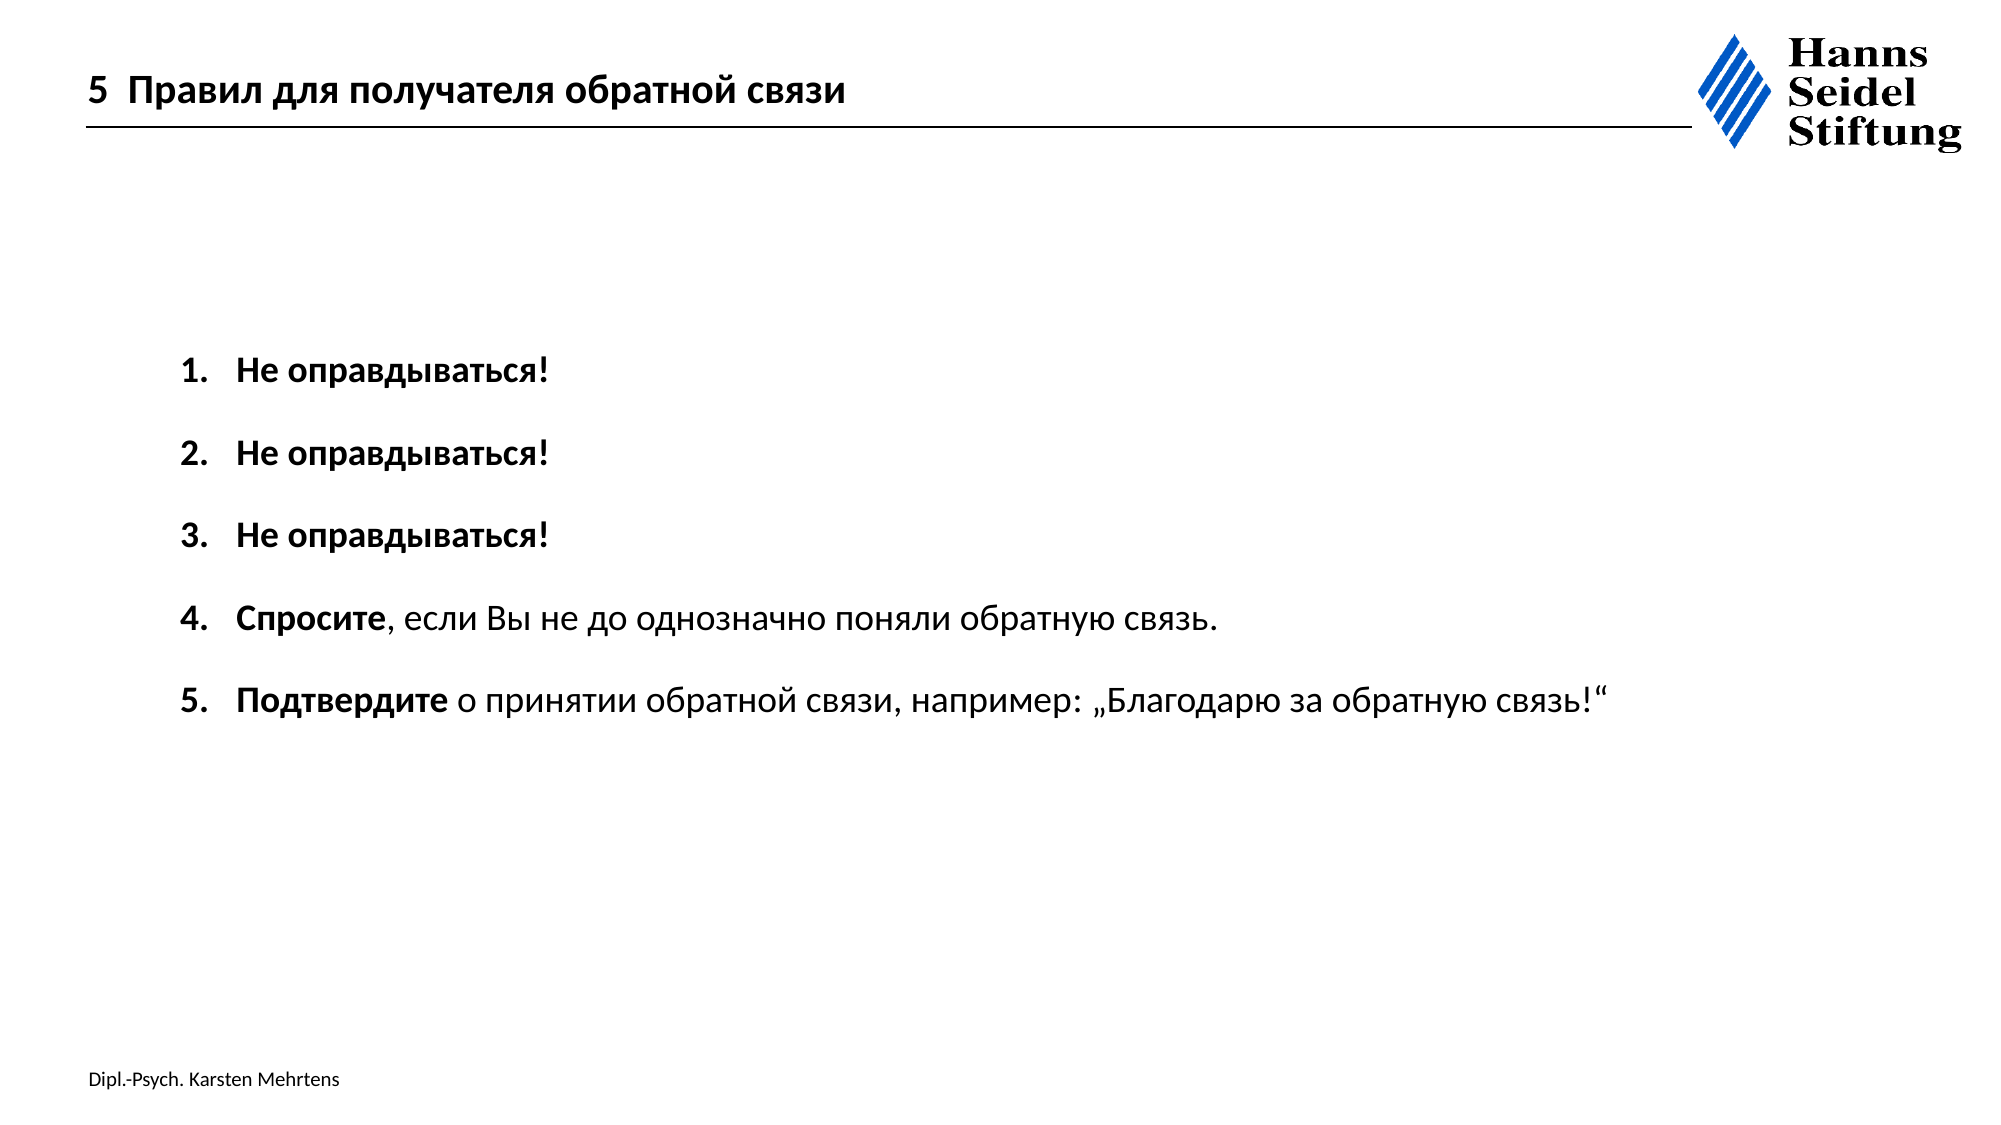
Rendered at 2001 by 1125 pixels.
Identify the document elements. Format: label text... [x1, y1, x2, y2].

text_box Не оправдываться! Не оправдываться! Не оправдываться! Спросите, если Вы не до однозначно поняли обратную связь. Подтвердите о принятии обратной связи, например: „Благодарю за обратную связь!“ [165, 337, 1961, 728]
text_box 5 Правил для получателя обратной связи [72, 54, 862, 120]
picture [1696, 34, 1966, 155]
